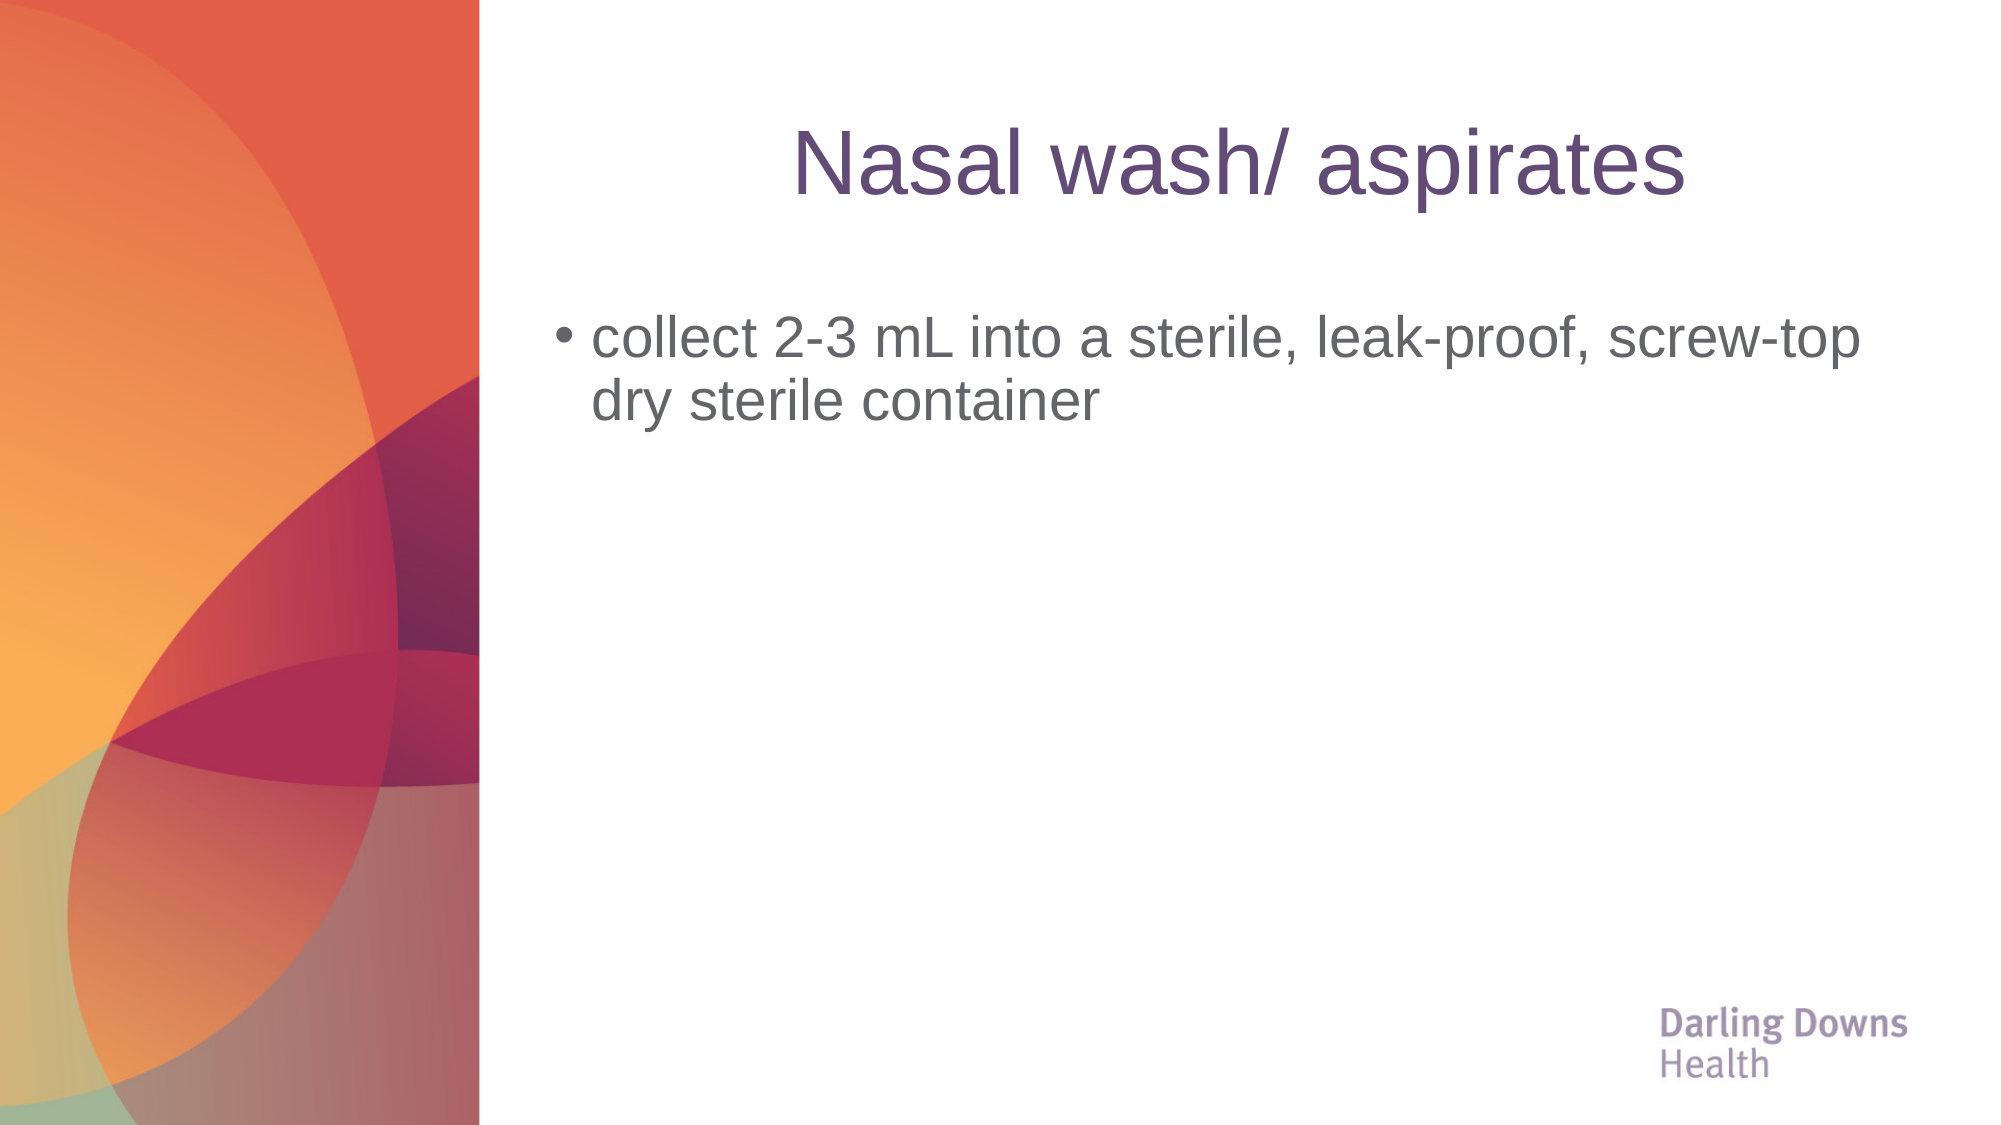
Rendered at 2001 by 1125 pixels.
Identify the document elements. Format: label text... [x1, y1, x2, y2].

title Nasal wash/ aspirates [539, 59, 1941, 270]
list collect 2-3 mL into a sterile, leak-proof, screw-top dry sterile container [539, 299, 1941, 988]
picture [0, 0, 2001, 1125]
